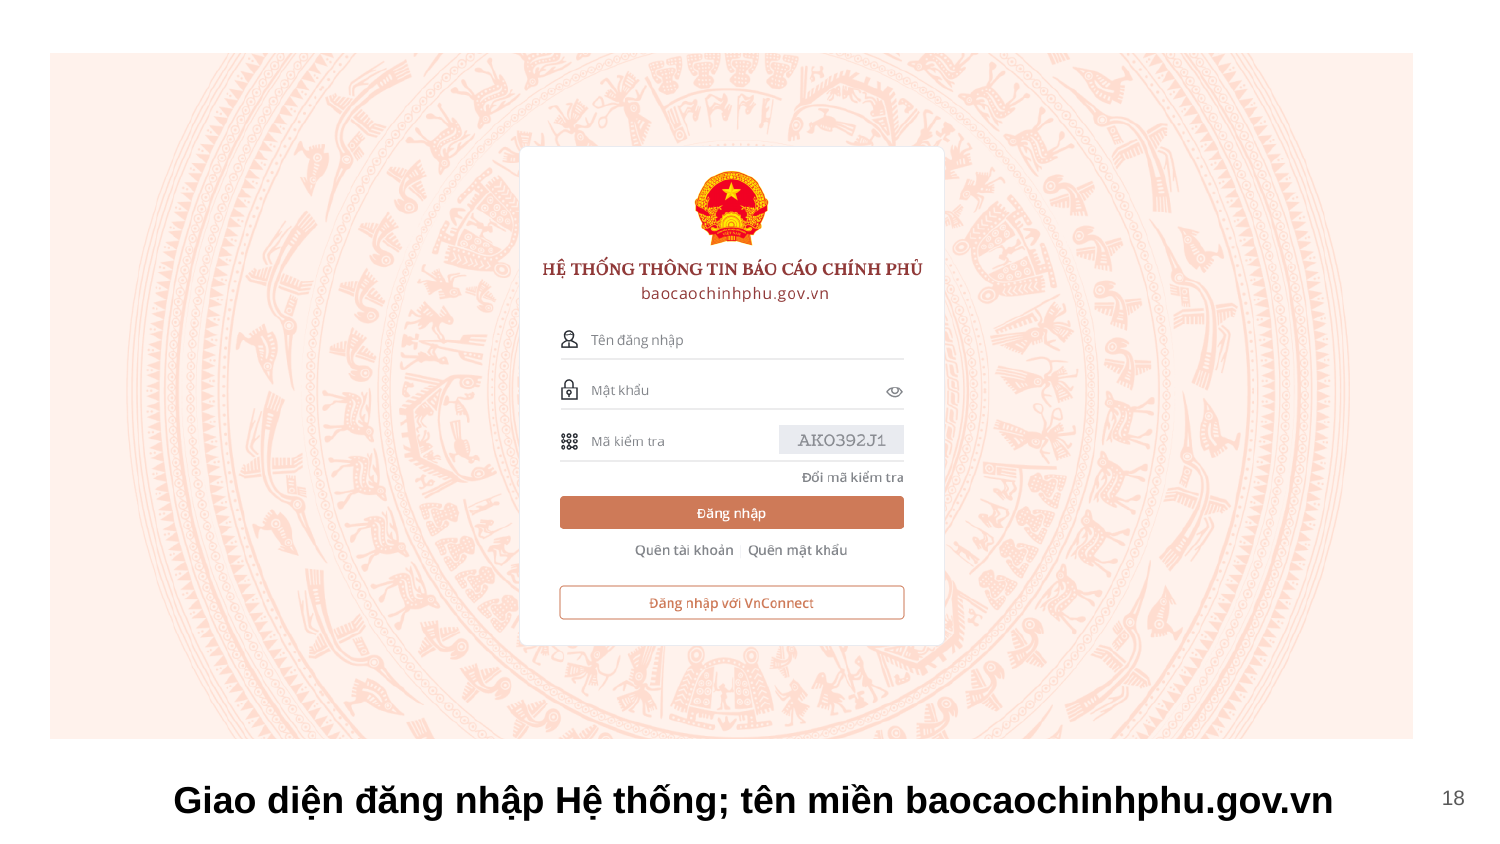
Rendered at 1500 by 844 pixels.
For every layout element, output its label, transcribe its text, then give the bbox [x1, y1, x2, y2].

subtitle Giao diện đăng nhập Hệ thống; tên miền baocaochinhphu.gov.vn [118, 760, 1390, 844]
picture [50, 52, 1414, 740]
slide_number 18 [1389, 764, 1480, 830]
